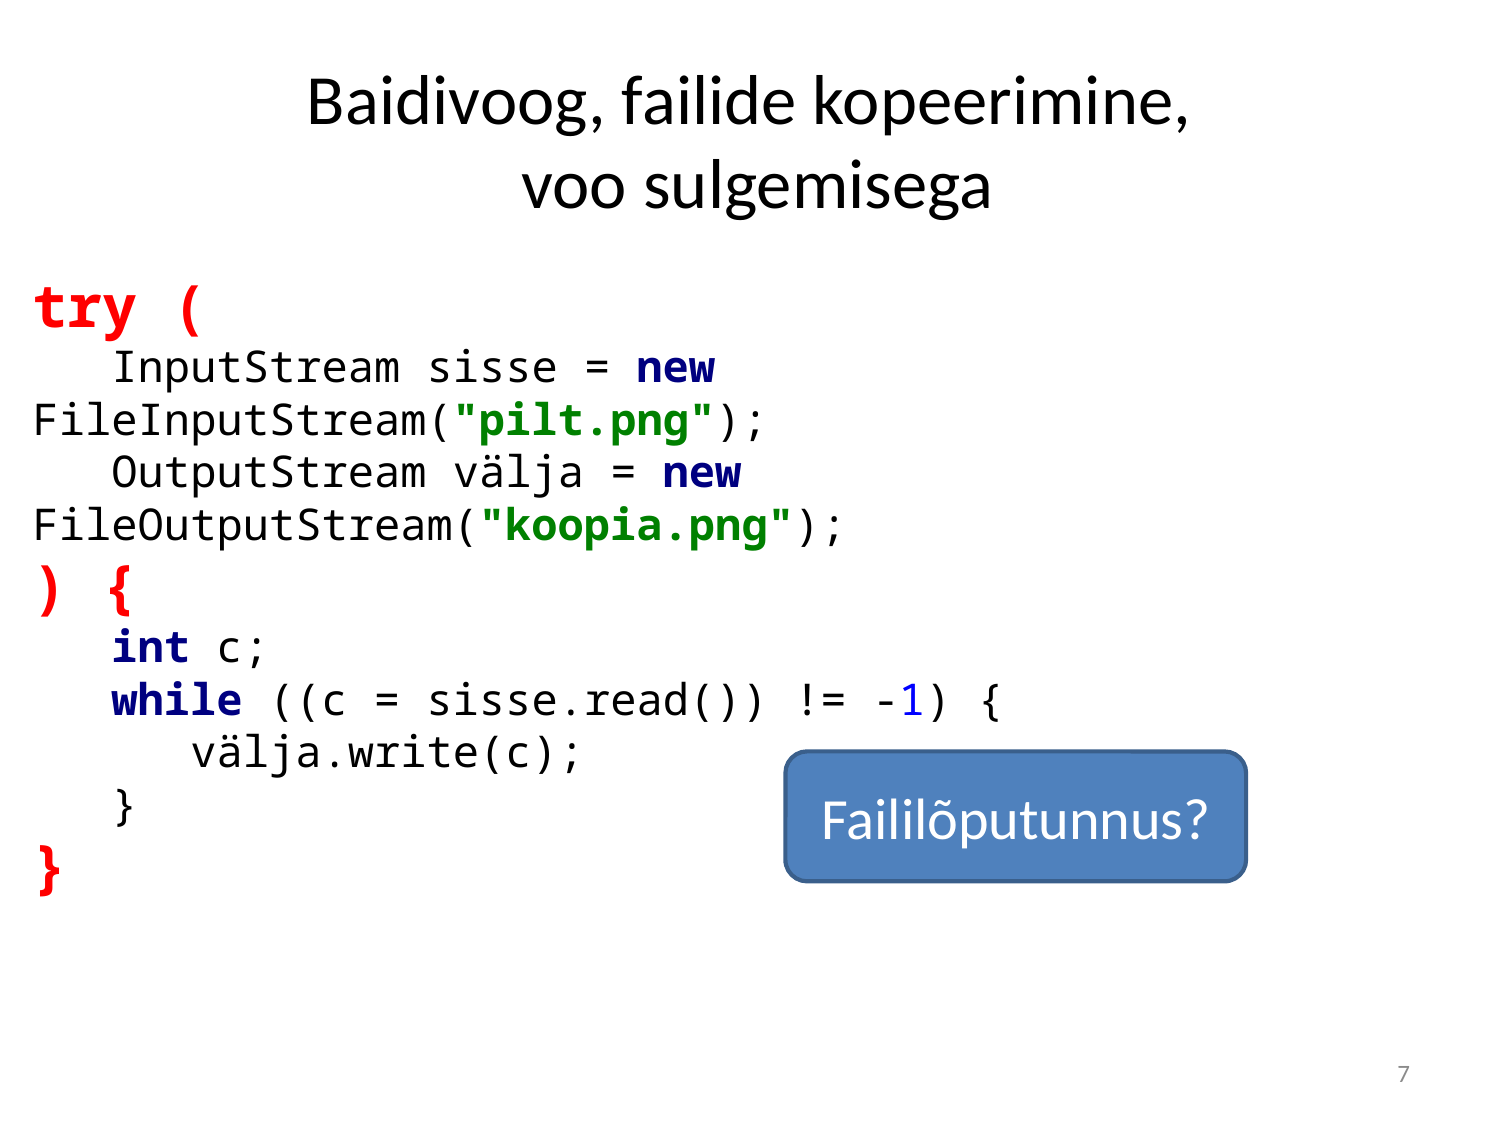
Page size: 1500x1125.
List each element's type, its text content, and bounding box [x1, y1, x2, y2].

slide_number 7 [1074, 1042, 1425, 1103]
text_box try ( InputStream sisse = new FileInputStream("pilt.png"); OutputStream välja = new FileOutputStream("koopia.png"); ) { int c; while ((c = sisse.read()) != -1) { välja.write(c); } } [17, 261, 1483, 907]
title Baidivoog, failide kopeerimine, voo sulgemisega [75, 45, 1425, 232]
text_box Faililõputunnus? [783, 749, 1249, 884]
